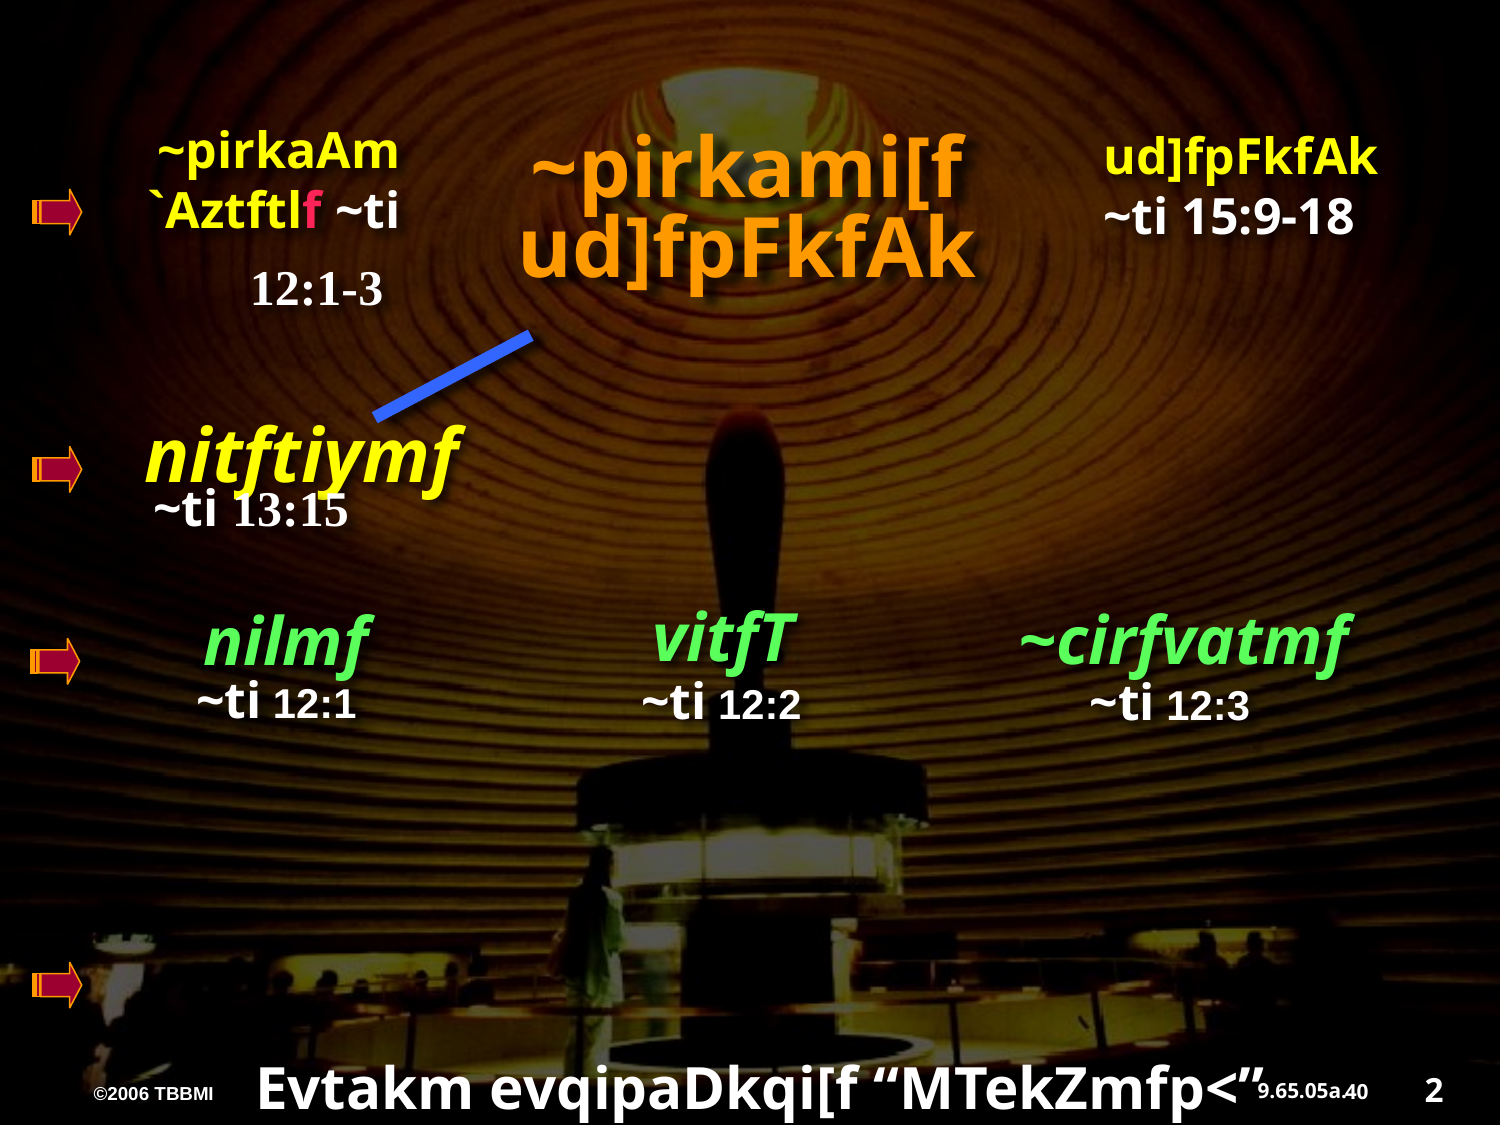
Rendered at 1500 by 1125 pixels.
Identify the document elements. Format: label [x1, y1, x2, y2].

text_box [30, 188, 82, 1009]
picture [0, 0, 1500, 1125]
